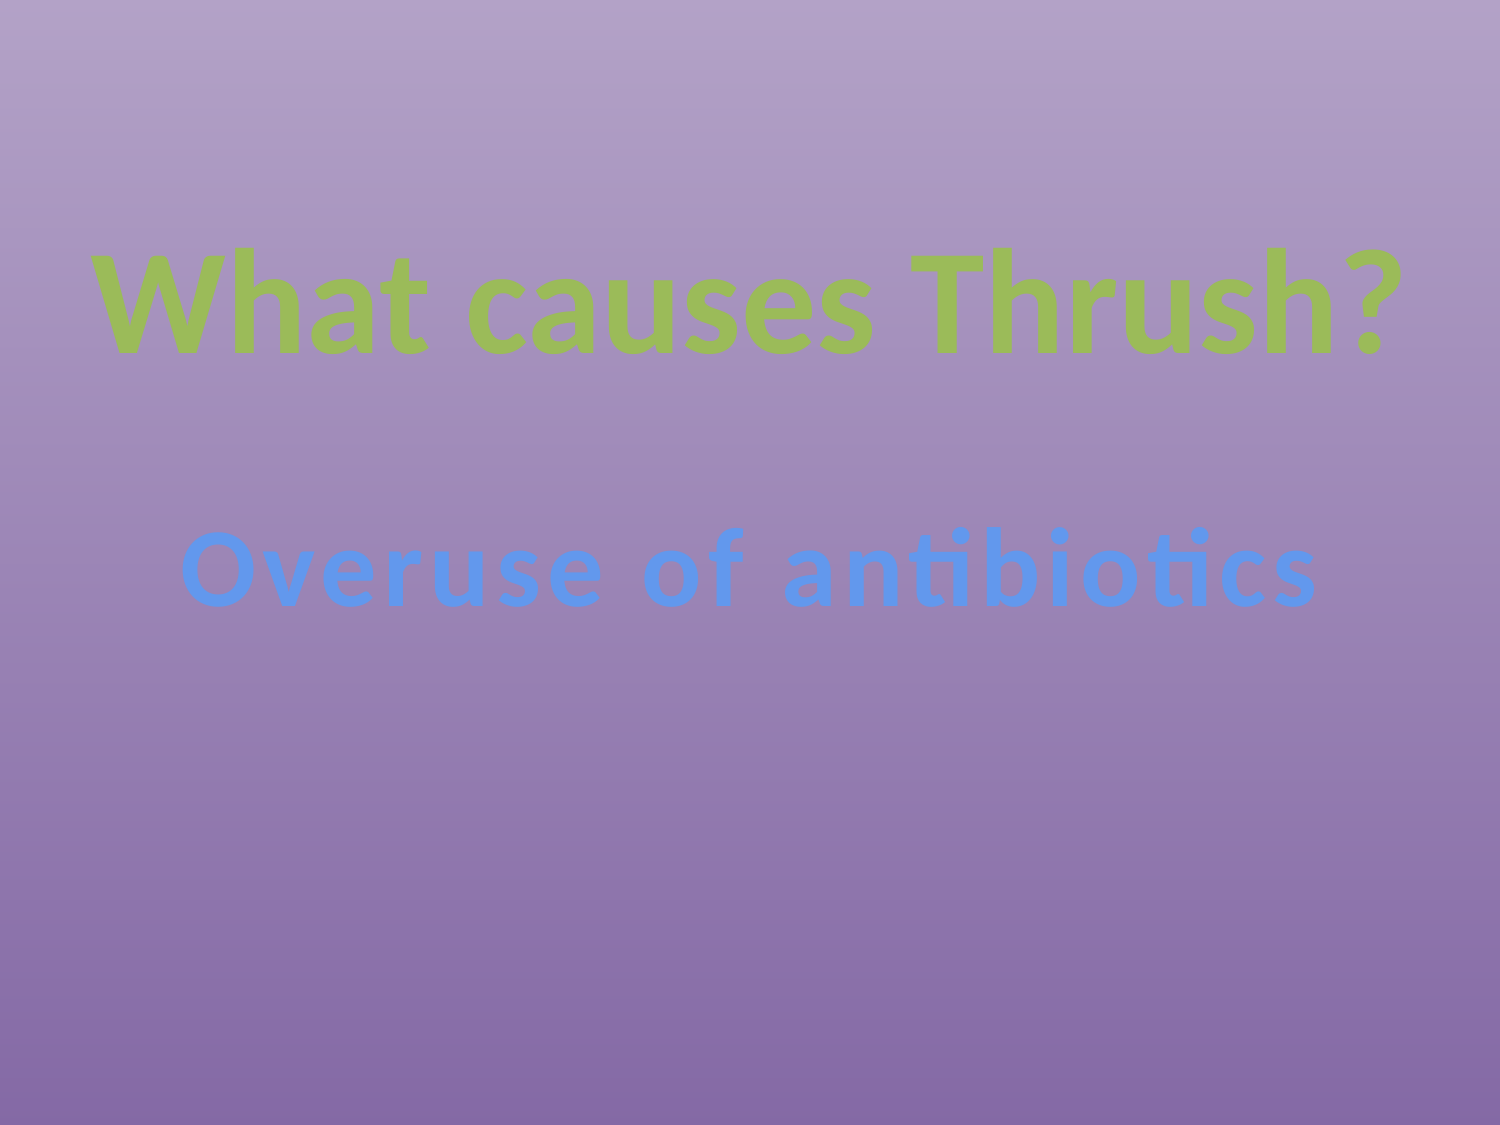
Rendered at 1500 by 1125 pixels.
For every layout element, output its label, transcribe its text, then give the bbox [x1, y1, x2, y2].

text_box Overuse of antibiotics [165, 486, 1335, 637]
title What causes Thrush? [75, 200, 1425, 388]
